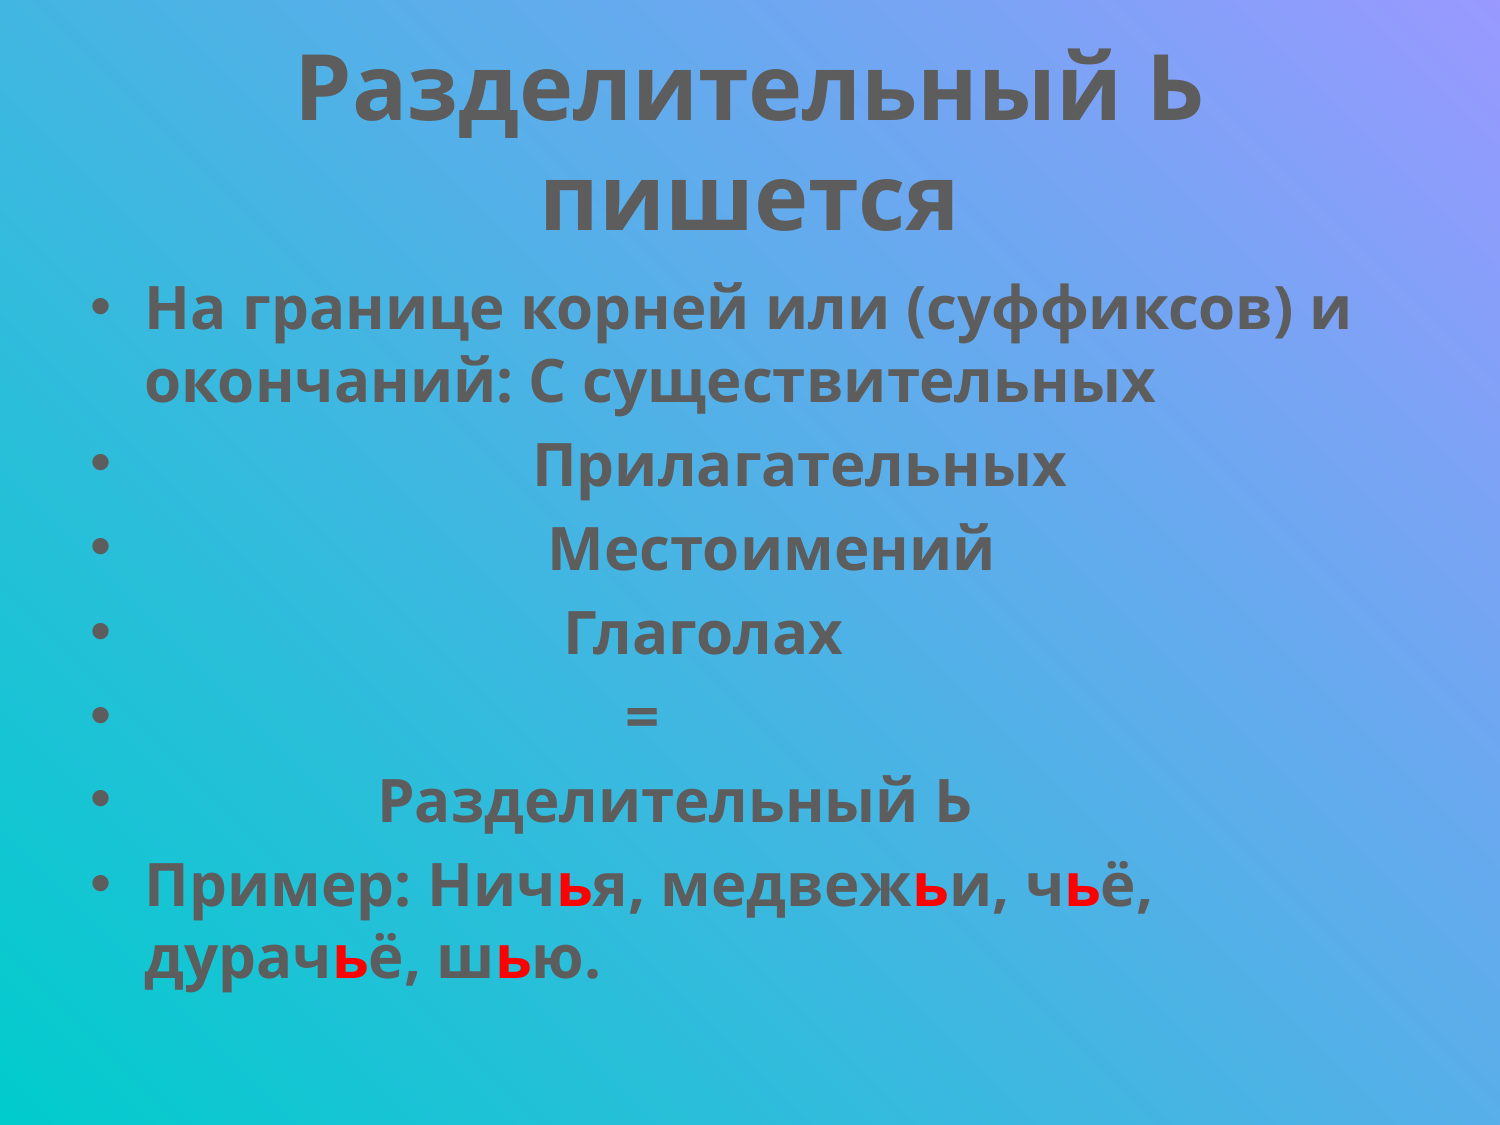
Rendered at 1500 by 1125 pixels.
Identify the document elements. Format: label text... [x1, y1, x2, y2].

title Разделительный Ь пишется [75, 45, 1425, 233]
list На границе корней или (суффиксов) и окончаний: С существительных Прилагательных Местоимений Глаголах = Разделительный Ь Пример: Ничья, медвежьи, чьё, дурачьё, шью. [75, 262, 1425, 1005]
